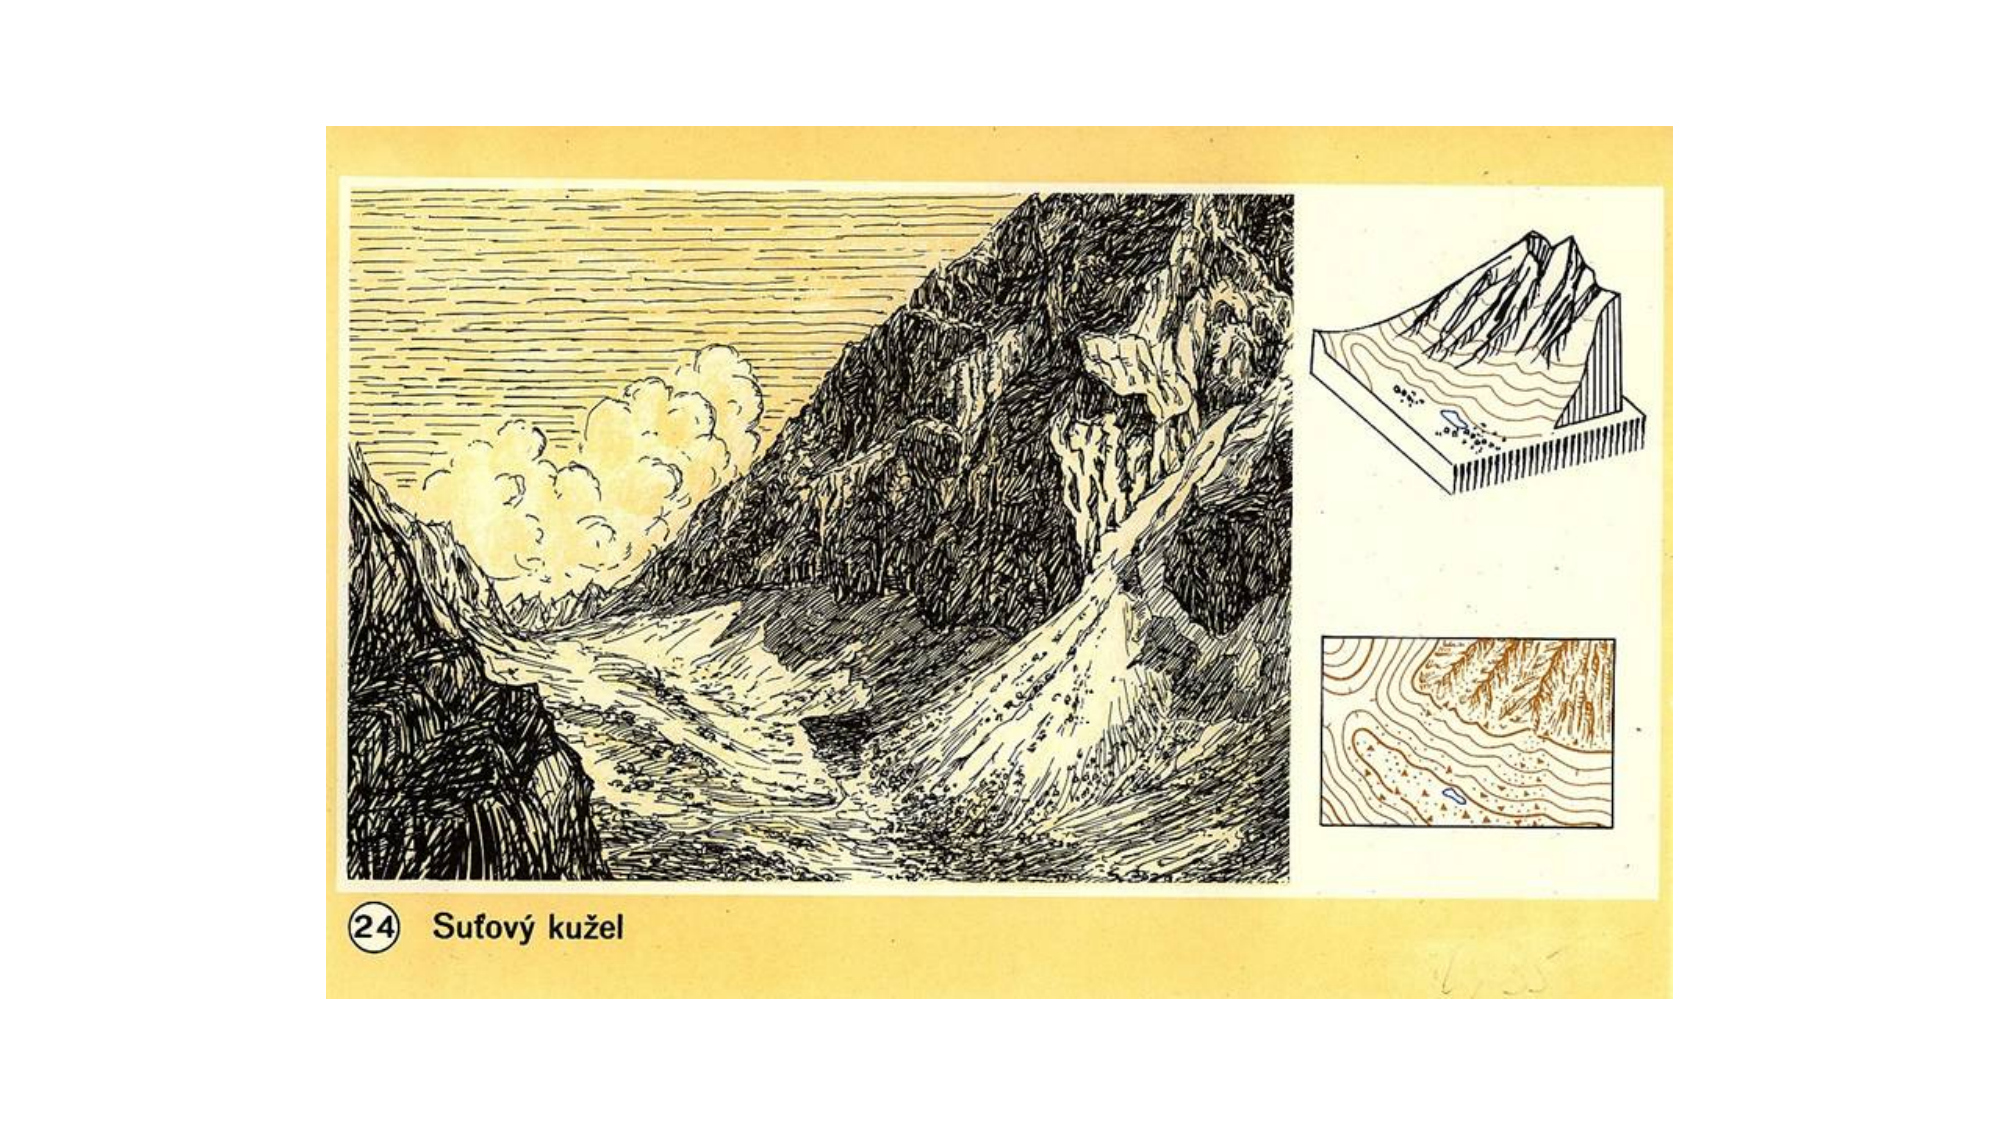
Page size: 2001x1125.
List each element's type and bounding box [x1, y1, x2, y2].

picture [326, 126, 1673, 999]
